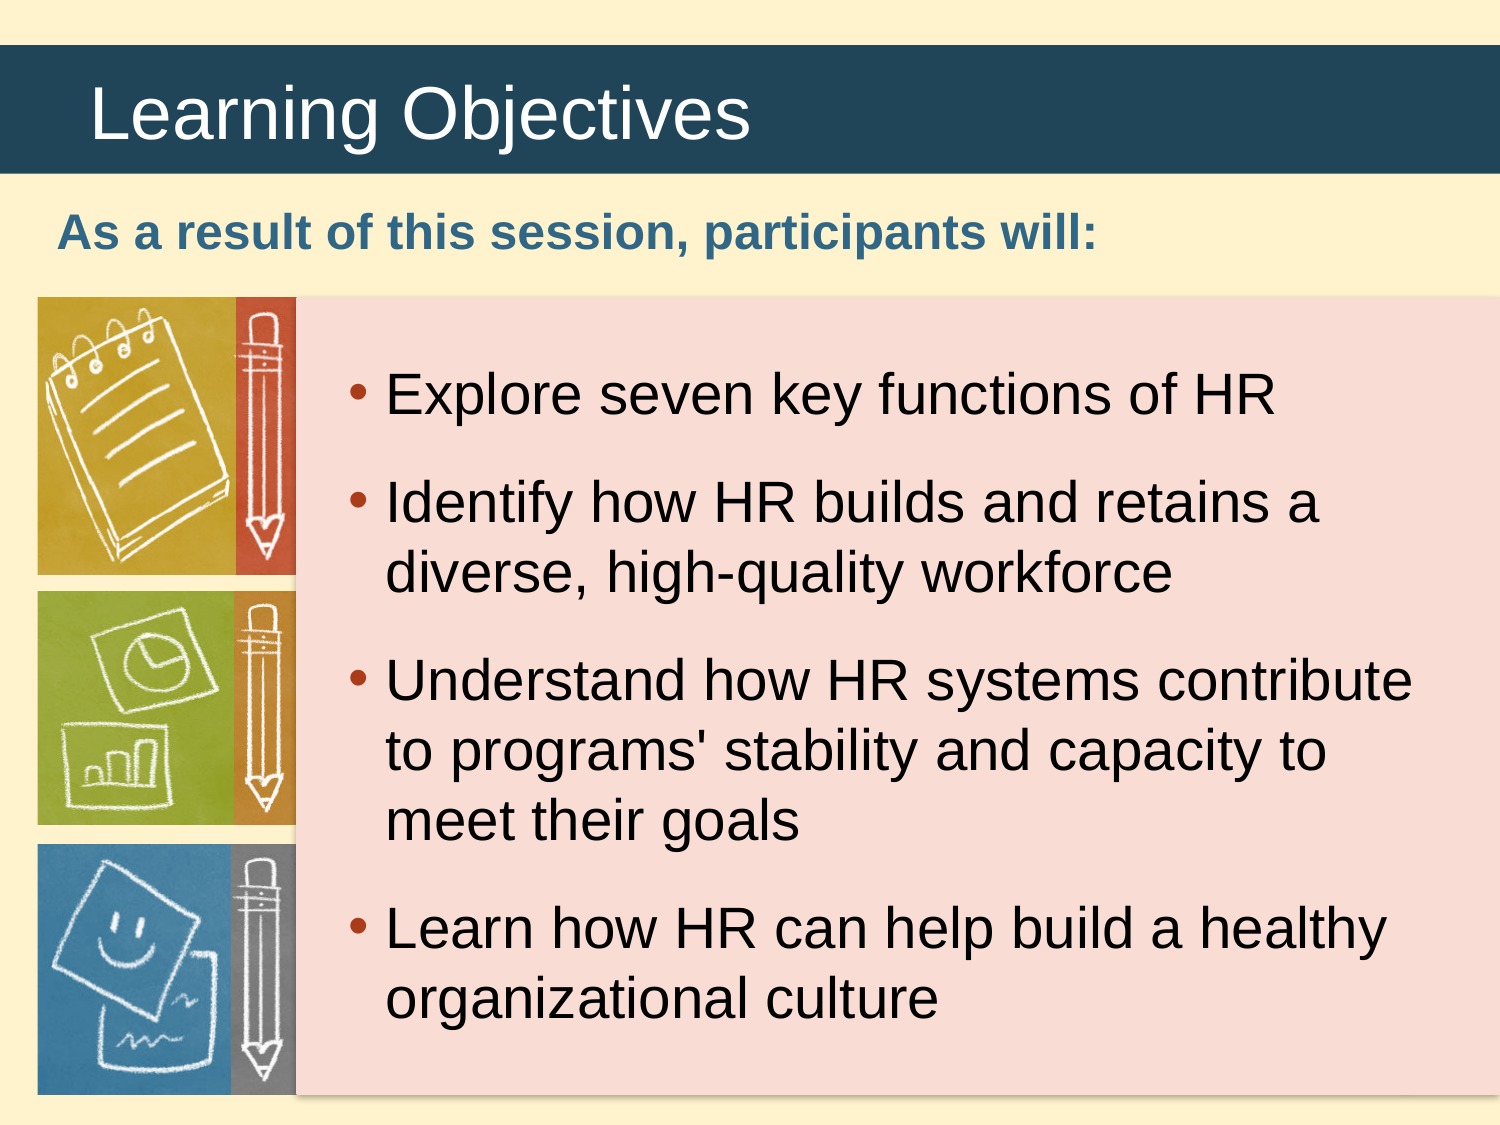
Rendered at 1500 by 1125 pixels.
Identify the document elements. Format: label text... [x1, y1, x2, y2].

list Explore seven key functions of HR Identify how HR builds and retains a diverse, high-quality workforce Understand how HR systems contribute to programs' stability and capacity to meet their goals Learn how HR can help build a healthy organizational culture [295, 348, 1439, 691]
list As a result of this session, participants will: [41, 192, 1208, 269]
title Learning Objectives [0, 45, 1500, 174]
